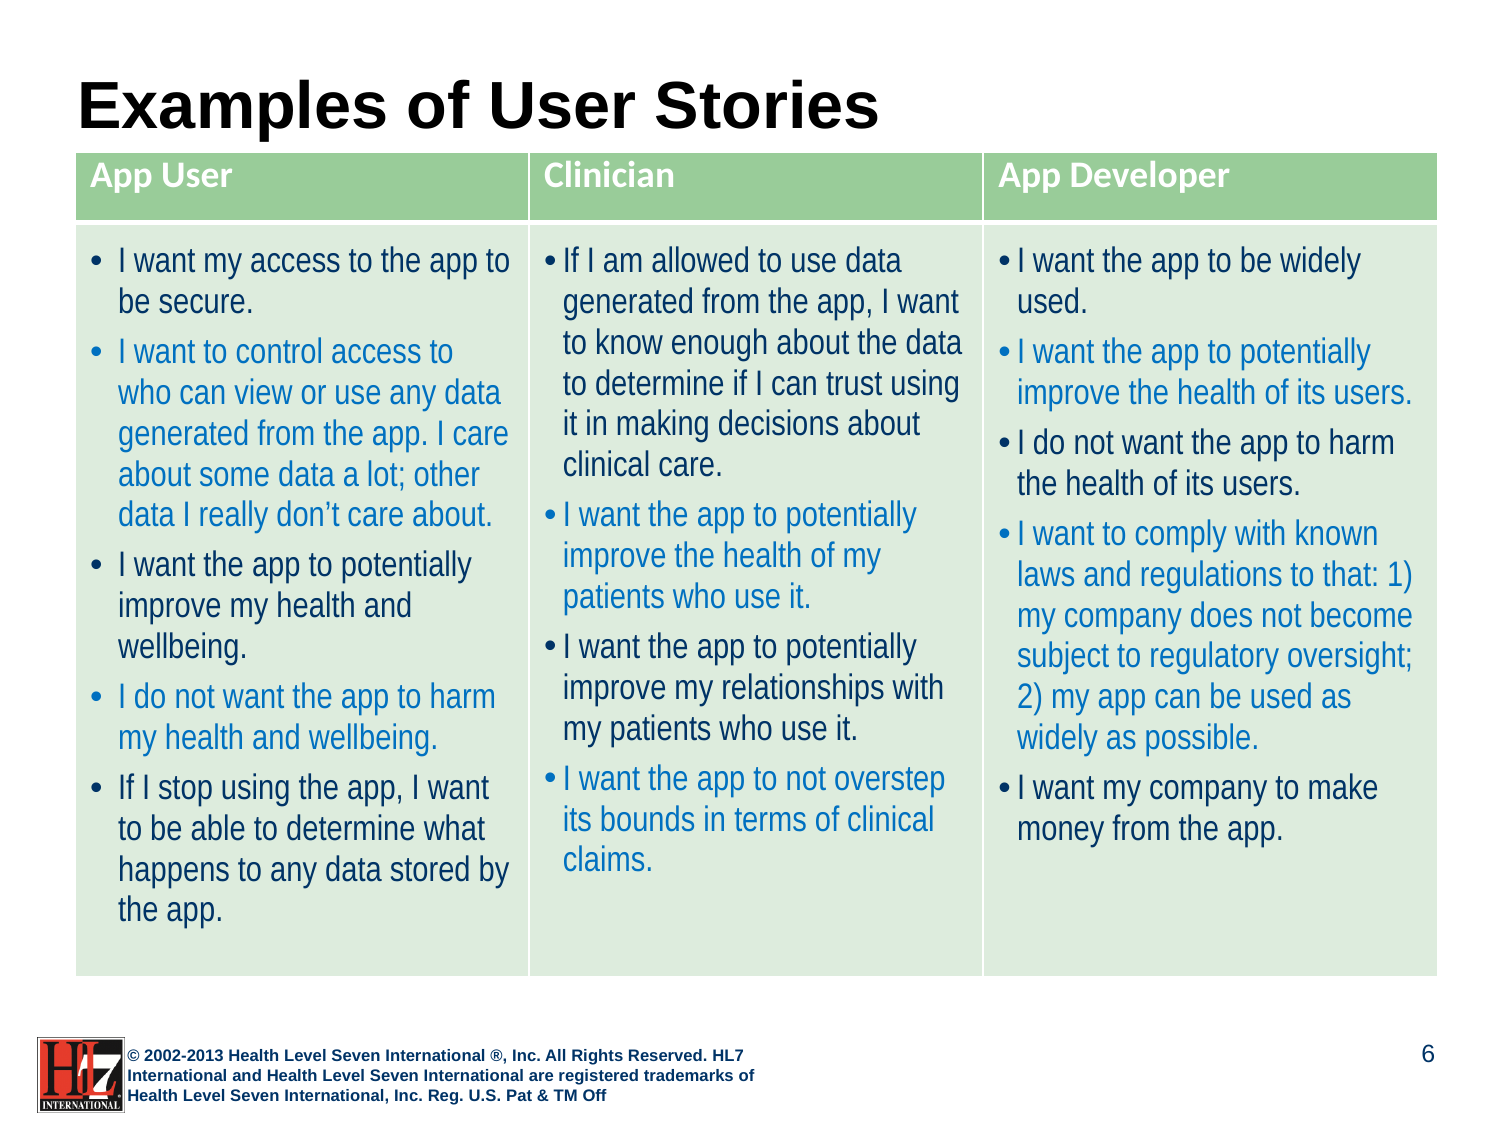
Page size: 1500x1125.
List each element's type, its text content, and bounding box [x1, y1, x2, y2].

title Examples of User Stories [62, 37, 1376, 151]
picture [37, 1037, 125, 1113]
table_header Clinician [530, 153, 982, 220]
table_cell If I am allowed to use data generated from the app, I want to know enough about the data to determine if I can trust using it in making decisions about clinical care. I want the app to potentially improve the health of my patients who use it. I want the app to potentially improve my relationships with my patients who use it. I want the app to not overstep its bounds in terms of clinical claims. [530, 225, 982, 976]
table_header App User [76, 153, 528, 220]
table_cell I want the app to be widely used. I want the app to potentially improve the health of its users. I do not want the app to harm the health of its users. I want to comply with known laws and regulations to that: 1) my company does not become subject to regulatory oversight; 2) my app can be used as widely as possible. I want my company to make money from the app. [984, 225, 1437, 976]
table_header App Developer [984, 153, 1437, 220]
table_cell I want my access to the app to be secure. I want to control access to who can view or use any data generated from the app. I care about some data a lot; other data I really don’t care about. I want the app to potentially improve my health and wellbeing. I do not want the app to harm my health and wellbeing. If I stop using the app, I want to be able to determine what happens to any data stored by the app. [76, 225, 528, 976]
